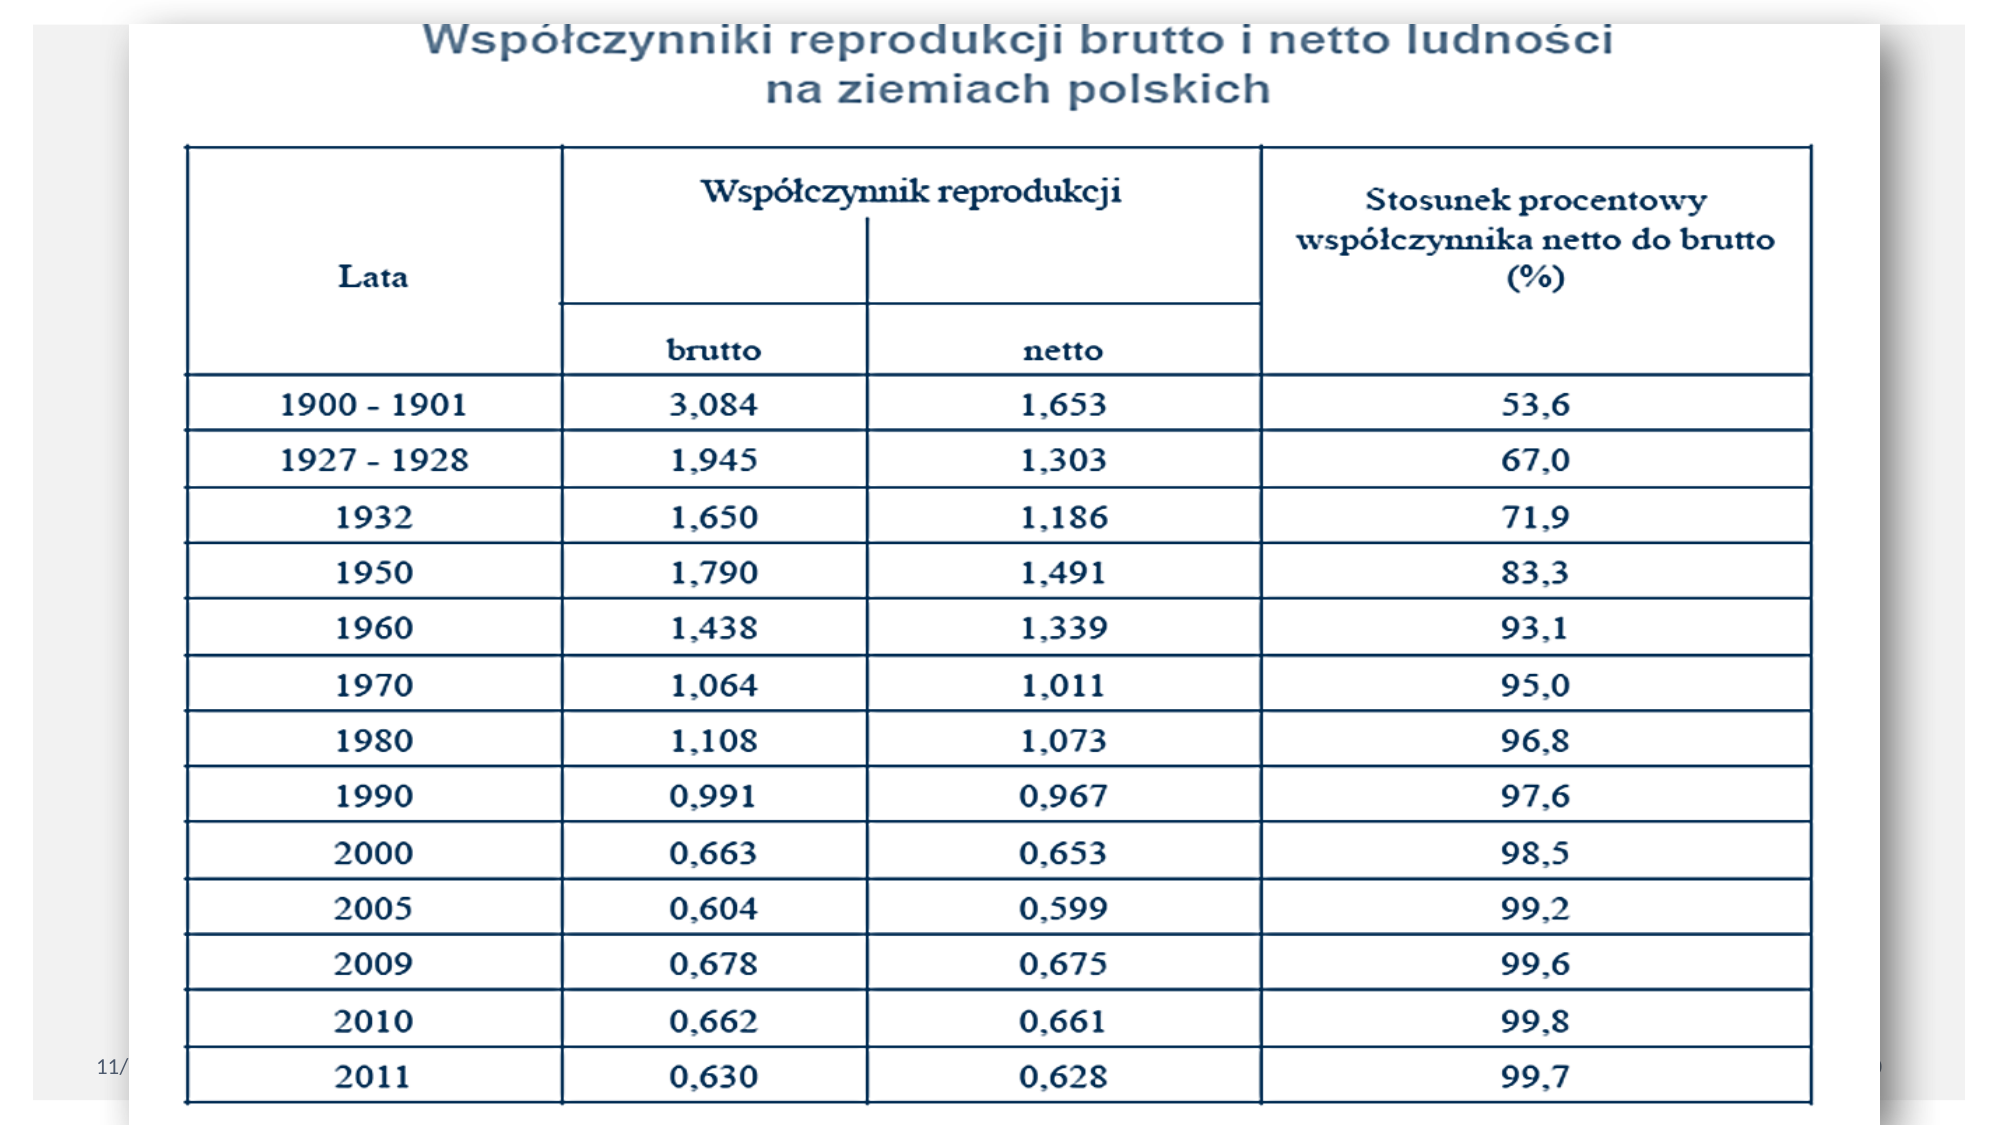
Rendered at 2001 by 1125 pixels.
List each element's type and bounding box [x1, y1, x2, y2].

slide_number [81, 1042, 111, 1088]
picture [129, 24, 1880, 1125]
